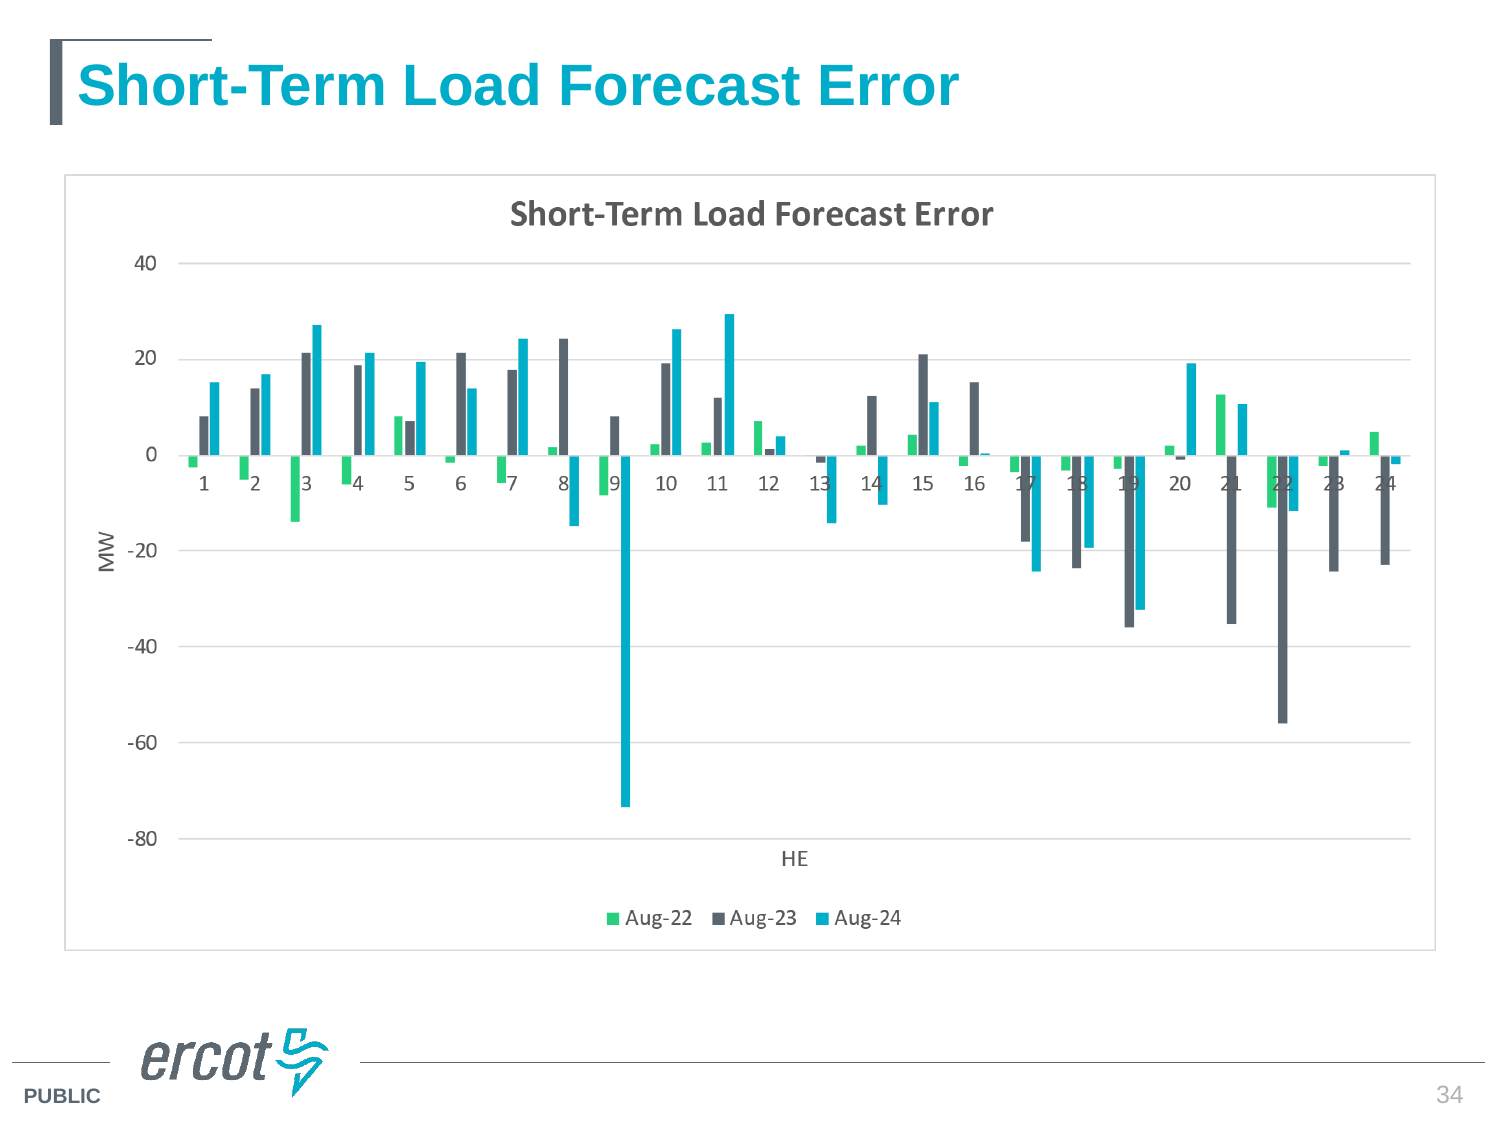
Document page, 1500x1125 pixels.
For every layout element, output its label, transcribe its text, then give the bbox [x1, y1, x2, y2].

picture [137, 1024, 332, 1100]
slide_number 34 [1412, 1076, 1488, 1112]
title Short-Term Load Forecast Error [62, 39, 1450, 125]
picture [63, 173, 1437, 951]
